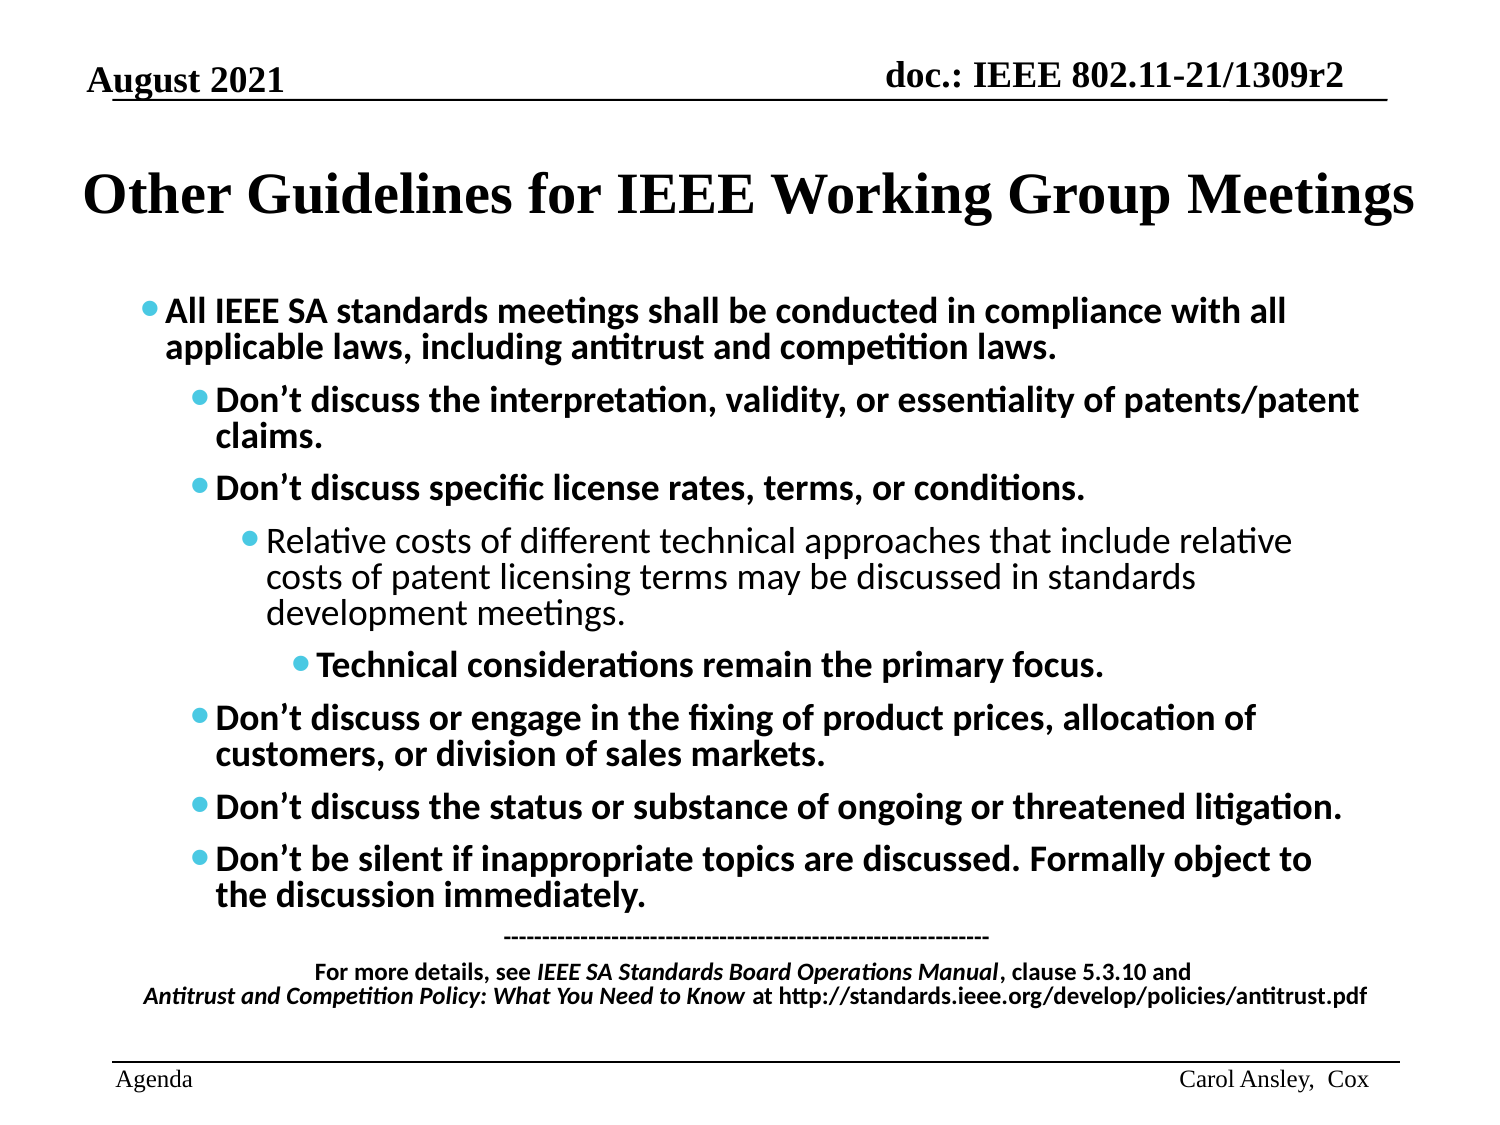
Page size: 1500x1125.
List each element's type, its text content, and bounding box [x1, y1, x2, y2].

title Other Guidelines for IEEE Working Group Meetings [74, 152, 1426, 184]
text_box All IEEE SA standards meetings shall be conducted in compliance with all applicable laws, including antitrust and competition laws. Don’t discuss the interpretation, validity, or essentiality of patents/patent claims. Don’t discuss specific license rates, terms, or conditions. Relative costs of different technical approaches that include relative costs of patent licensing terms may be discussed in standards development meetings. Technical considerations remain the primary focus. Don’t discuss or engage in the fixing of product prices, allocation of customers, or division of sales markets. Don’t discuss the status or substance of ongoing or threatened litigation. Don’t be silent if inappropriate topics are discussed. Formally object to the discussion immediately. --------------------------------------------------------------- For more details, see IEEE SA Standards Board Operations Manual, clause 5.3.10 and Antitrust and Competition Policy: What You Need to Know at http://standards.ieee.org/develop/policies/antitrust.pdf [125, 287, 1388, 1041]
list [74, 184, 1426, 973]
